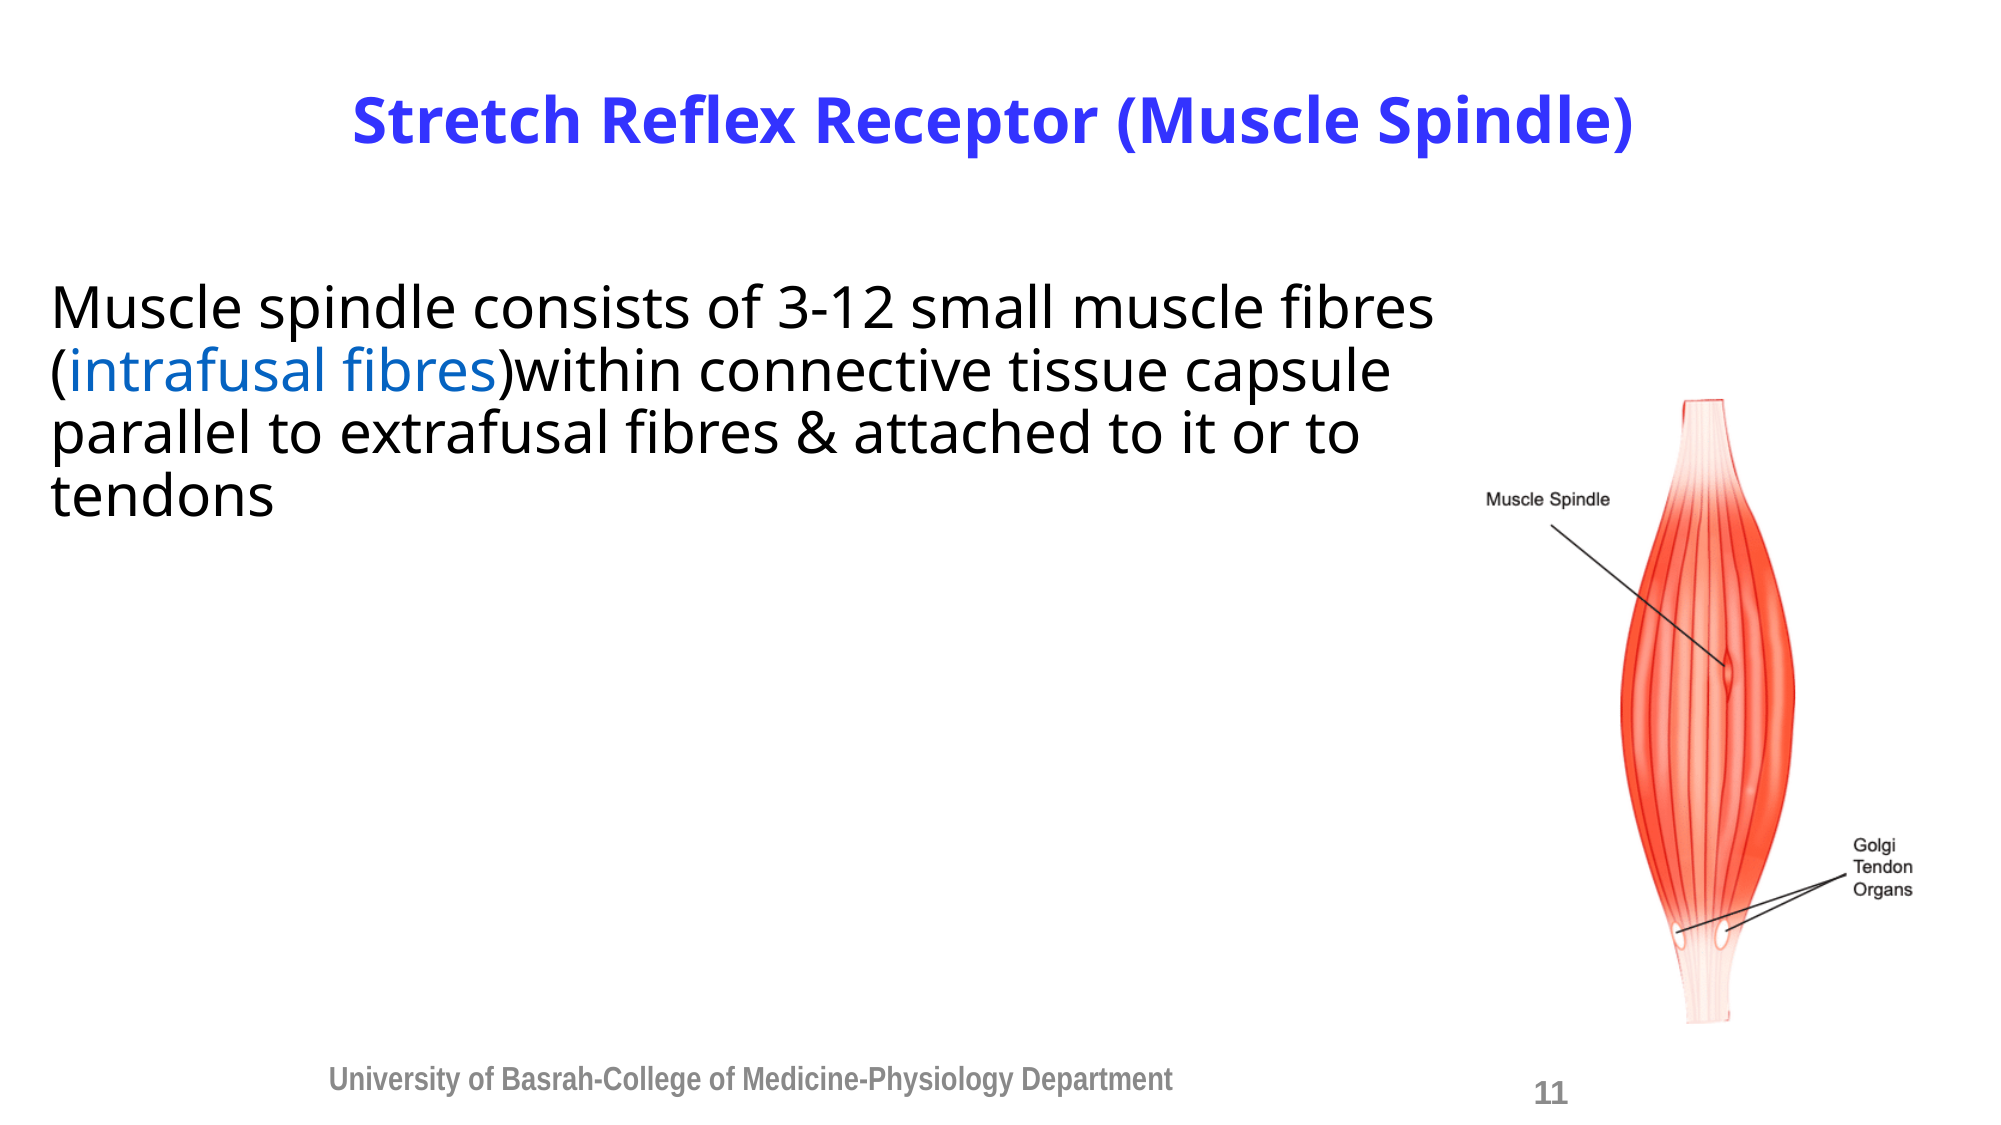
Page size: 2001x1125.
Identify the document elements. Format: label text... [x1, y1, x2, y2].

text_box 11 [1224, 1060, 1584, 1121]
title Stretch Reflex Receptor (Muscle Spindle) [267, 56, 1738, 244]
text_box University of Basrah-College of Medicine-Physiology Department [287, 1047, 1216, 1107]
list Muscle spindle consists of 3-12 small muscle fibres (intrafusal fibres)within connective tissue capsule parallel to extrafusal fibres & attached to it or to tendons [35, 270, 1615, 953]
picture [1475, 362, 2000, 1061]
